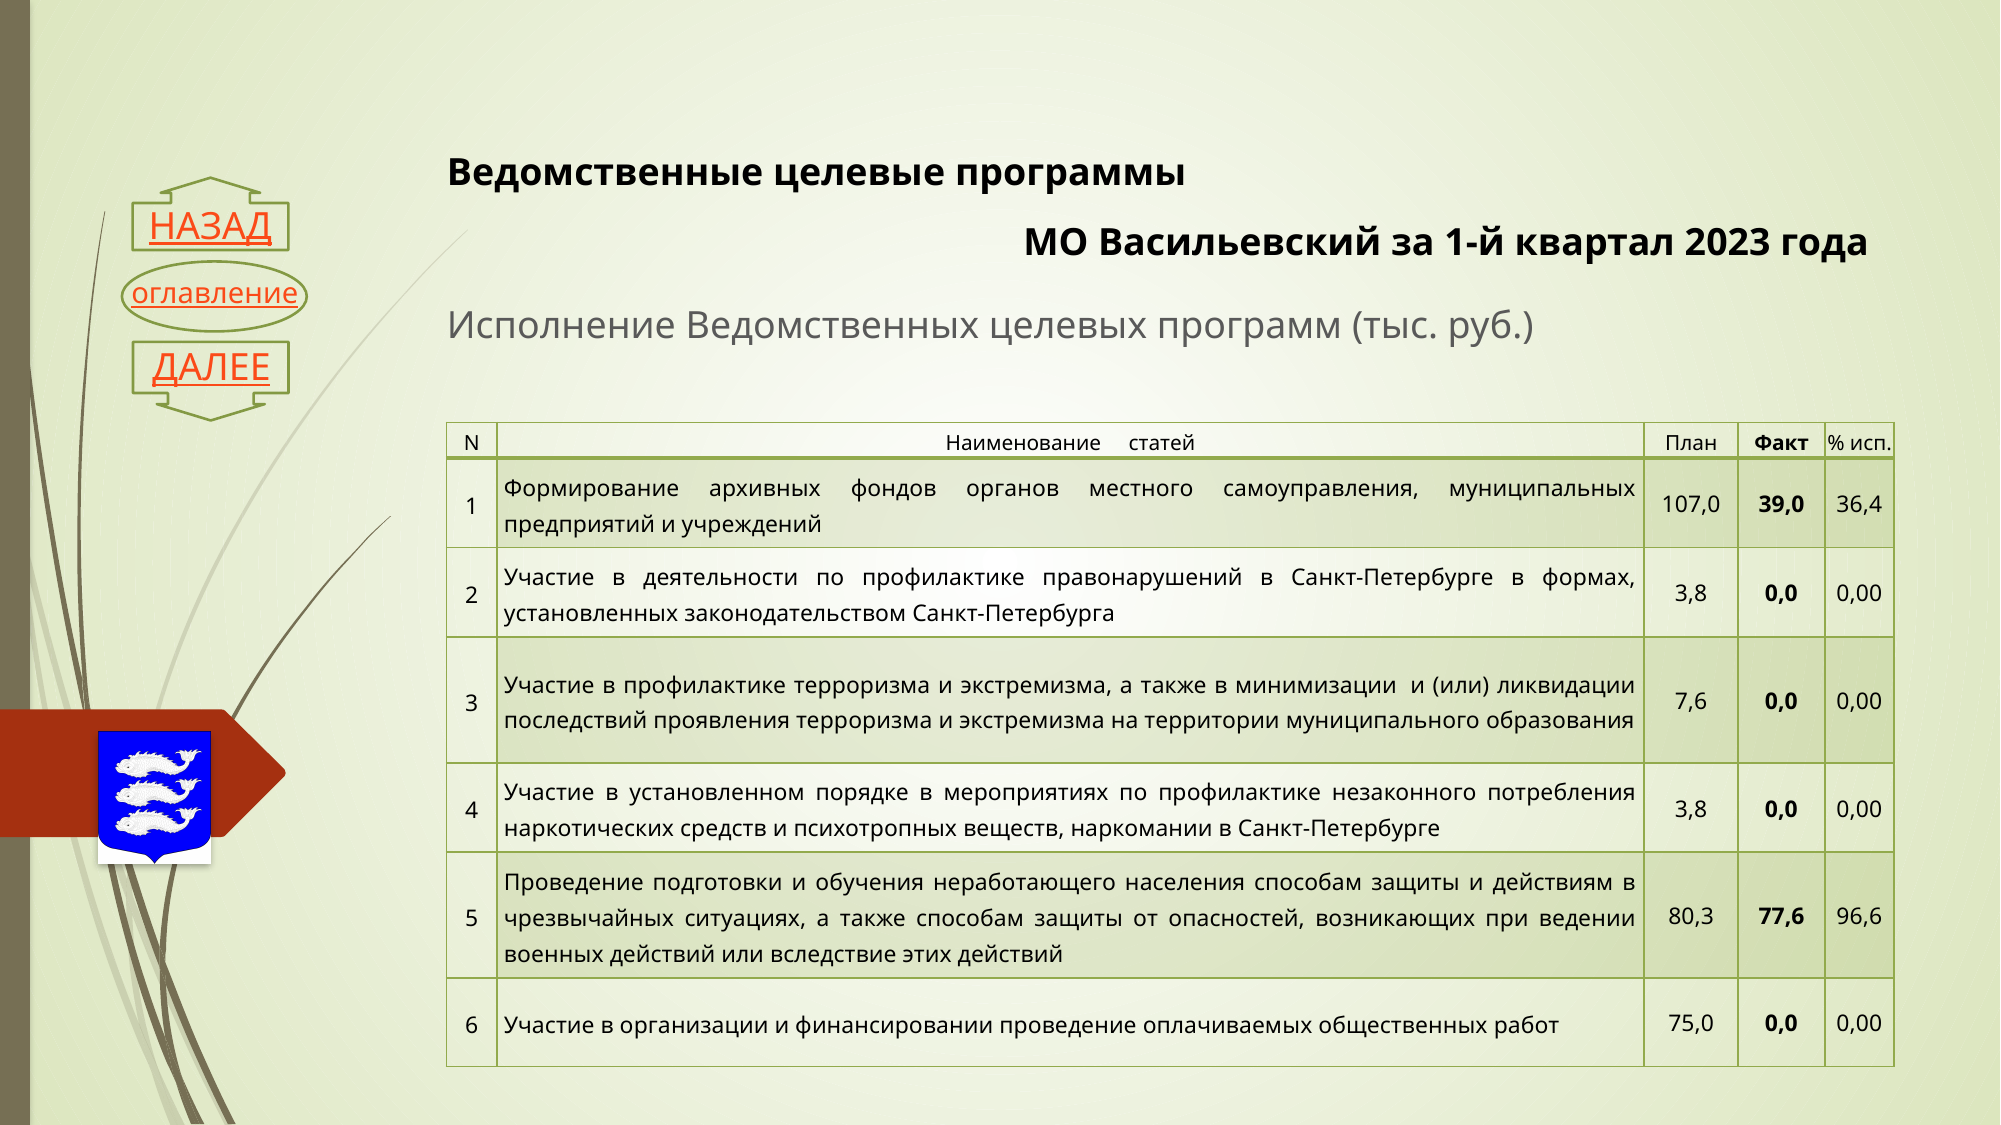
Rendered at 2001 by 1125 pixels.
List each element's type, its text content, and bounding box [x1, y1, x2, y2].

table_cell 0,00 [1826, 764, 1893, 851]
text_box Исполнение Ведомственных целевых программ (тыс. руб.) [431, 293, 1895, 391]
table_header План [1645, 423, 1737, 456]
table_cell 0,0 [1739, 764, 1824, 851]
table_cell 1 [447, 460, 496, 547]
text_box [155, 402, 267, 422]
table_header Факт [1739, 423, 1824, 456]
table_cell Участие в профилактике терроризма и экстремизма, а также в минимизации и (или) ликвидации последствий проявления терроризма и экстремизма на территории муниципального образования [498, 638, 1643, 762]
table_cell Участие в организации и финансировании проведение оплачиваемых общественных работ [498, 979, 1643, 1066]
text_box [159, 176, 262, 194]
table_cell 75,0 [1645, 979, 1737, 1066]
table_cell Участие в установленном порядке в мероприятиях по профилактике незаконного потребления наркотических средств и психотропных веществ, наркомании в Санкт-Петербурге [498, 764, 1643, 851]
table_cell 5 [447, 853, 496, 977]
table_cell Проведение подготовки и обучения неработающего населения способам защиты и действиям в чрезвычайных ситуациях, а также способам защиты от опасностей, возникающих при ведении военных действий или вследствие этих действий [498, 853, 1643, 977]
text_box ДАЛЕЕ [123, 335, 300, 402]
table_cell 36,4 [1826, 460, 1893, 547]
table_cell 0,0 [1739, 979, 1824, 1066]
text_box [162, 260, 266, 266]
table_header Наименование статей [498, 423, 1643, 456]
table_cell 2 [447, 548, 496, 636]
table_cell 0,00 [1826, 548, 1893, 636]
table_cell 0,00 [1826, 979, 1893, 1066]
table_cell Участие в деятельности по профилактике правонарушений в Санкт-Петербурге в формах, установленных законодательством Санкт-Петербурга [498, 548, 1643, 636]
table_cell 3 [447, 638, 496, 762]
table_cell 3,8 [1645, 548, 1737, 636]
table_cell 7,6 [1645, 638, 1737, 762]
table_cell 96,6 [1826, 853, 1893, 977]
table_cell 3,8 [1645, 764, 1737, 851]
table_cell 0,00 [1826, 638, 1893, 762]
table_header N [447, 423, 496, 456]
text_box оглавление [116, 266, 314, 322]
text_box НАЗАД [133, 194, 288, 261]
table_cell Формирование архивных фондов органов местного самоуправления, муниципальных предприятий и учреждений [498, 460, 1643, 547]
text_box [147, 322, 282, 333]
table_cell 107,0 [1645, 460, 1737, 547]
table_header % исп. [1826, 423, 1893, 456]
table_cell 77,6 [1739, 853, 1824, 977]
table_cell 6 [447, 979, 496, 1066]
text_box Ведомственные целевые программы МО Васильевский за 1-й квартал 2023 года [431, 135, 1895, 277]
table_cell 4 [447, 764, 496, 851]
table_cell 0,0 [1739, 638, 1824, 762]
table_cell 0,0 [1739, 548, 1824, 636]
picture [98, 731, 211, 865]
table_cell 39,0 [1739, 460, 1824, 547]
table_cell 80,3 [1645, 853, 1737, 977]
